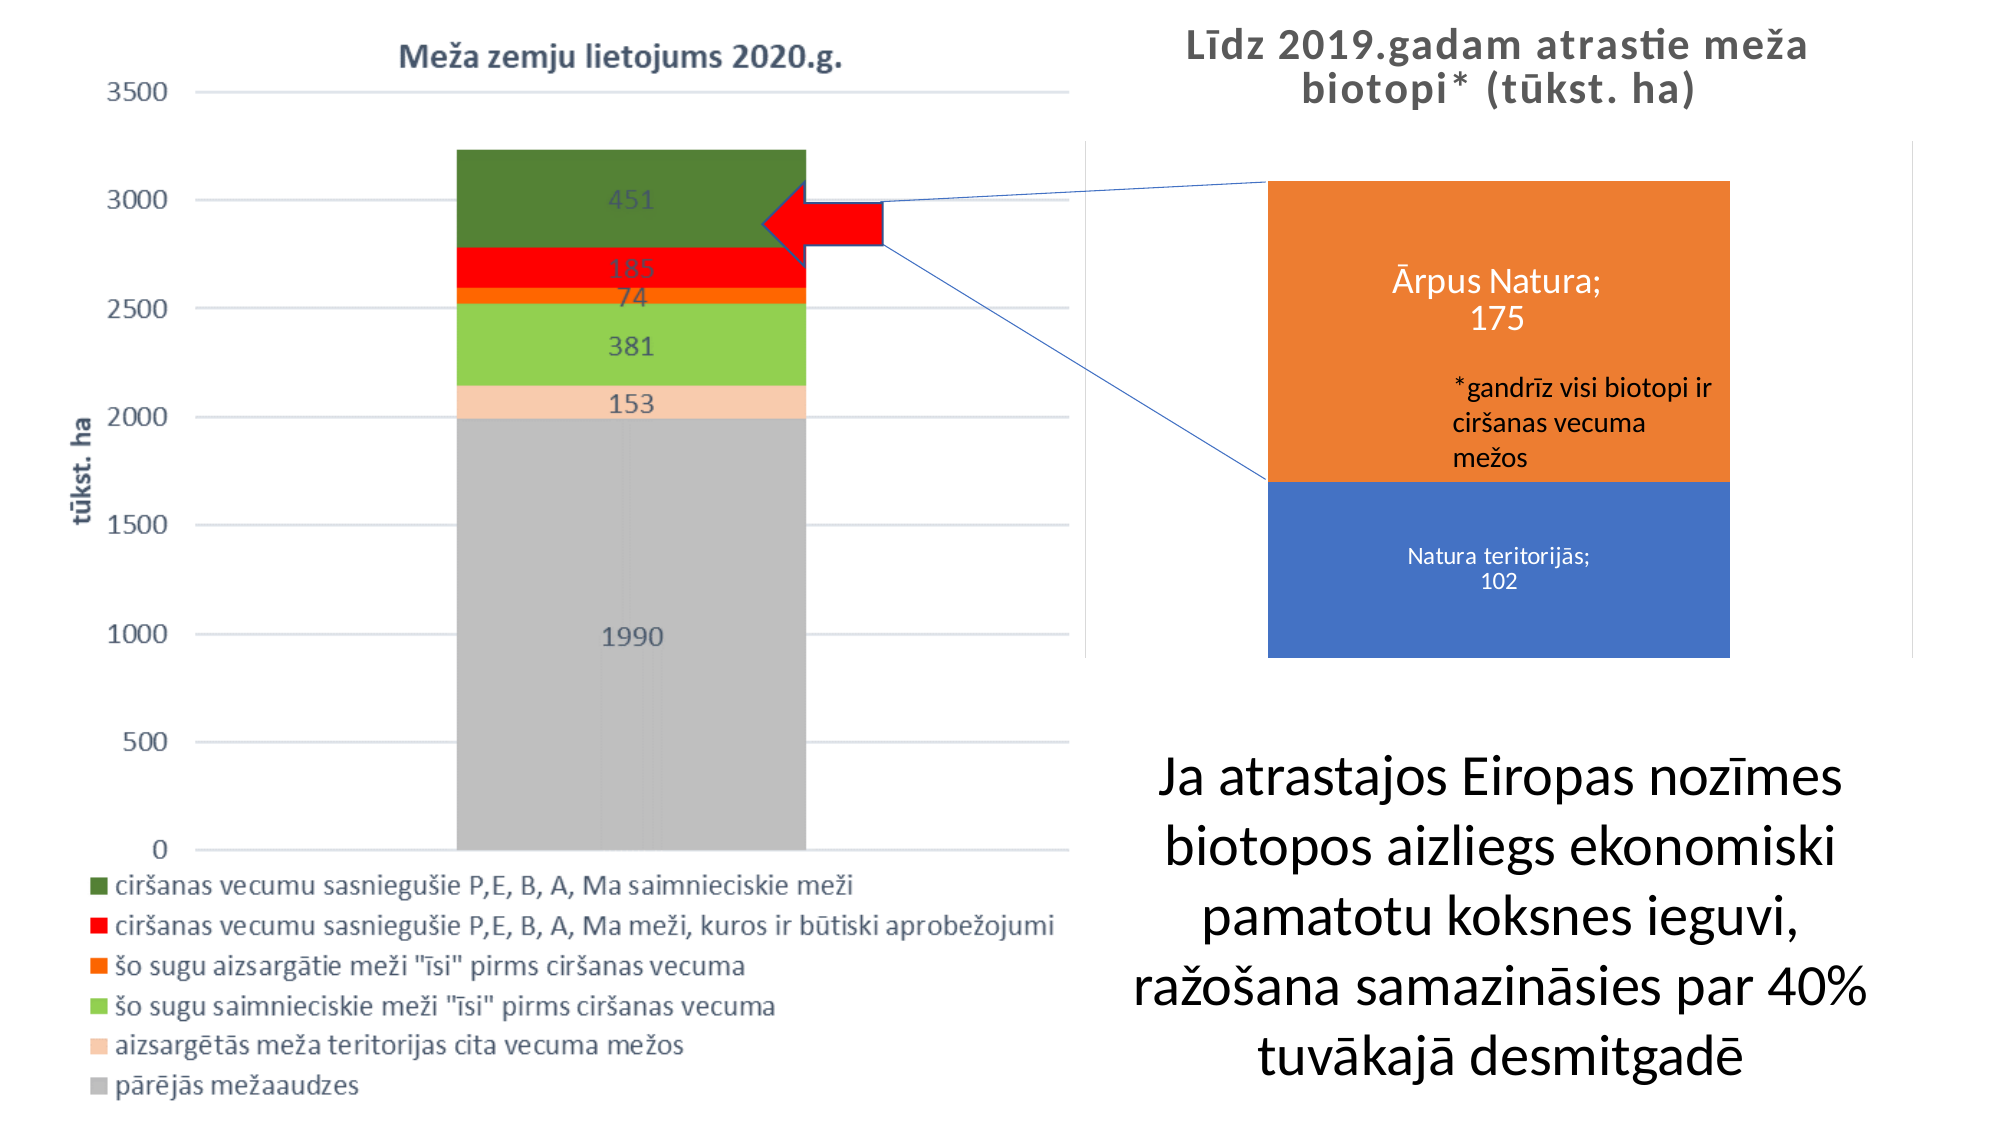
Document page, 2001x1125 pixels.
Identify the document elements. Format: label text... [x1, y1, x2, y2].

text_box Ja atrastajos Eiropas nozīmes biotopos aizliegs ekonomiski pamatotu koksnes ieguvi, ražošana samazināsies par 40% tuvākajā desmitgadē [1110, 729, 1893, 1095]
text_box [882, 244, 1266, 480]
picture [23, 0, 1101, 1125]
chart [1068, 0, 1930, 672]
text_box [880, 181, 1266, 202]
